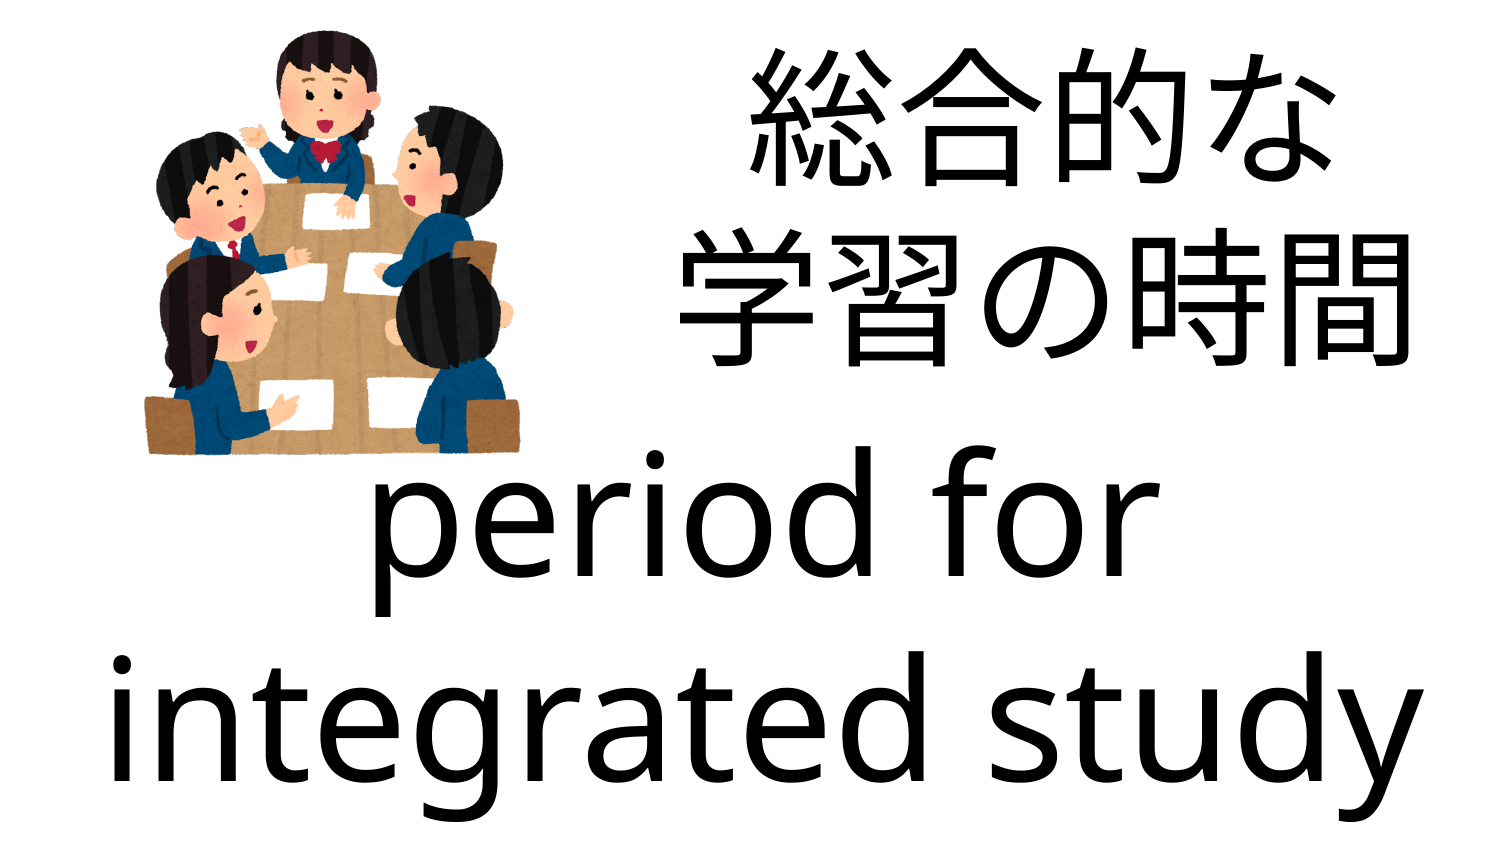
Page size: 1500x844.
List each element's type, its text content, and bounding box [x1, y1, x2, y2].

title 総合的な 学習の時間 [592, 24, 1500, 389]
picture [115, 24, 557, 466]
subtitle period for integrated study [24, 389, 1500, 831]
